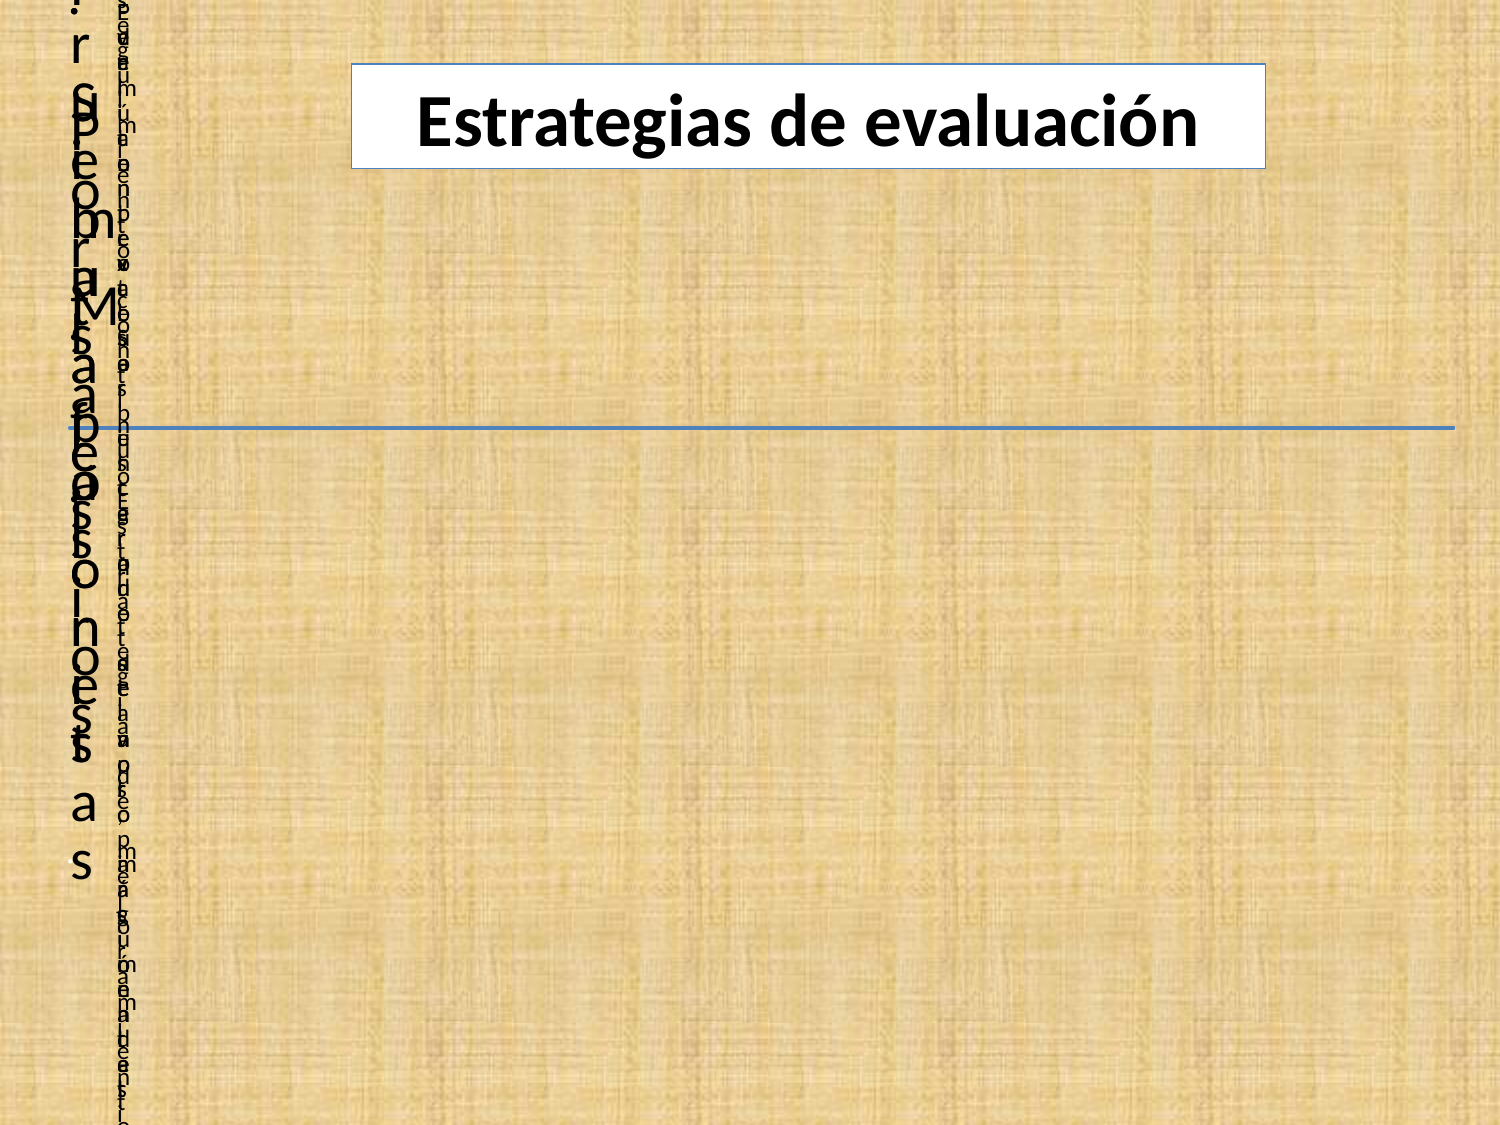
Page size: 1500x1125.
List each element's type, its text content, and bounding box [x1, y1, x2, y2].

picture [0, 0, 1500, 1125]
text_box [70, 210, 1454, 1079]
text_box Estrategias de evaluación [351, 64, 1266, 169]
